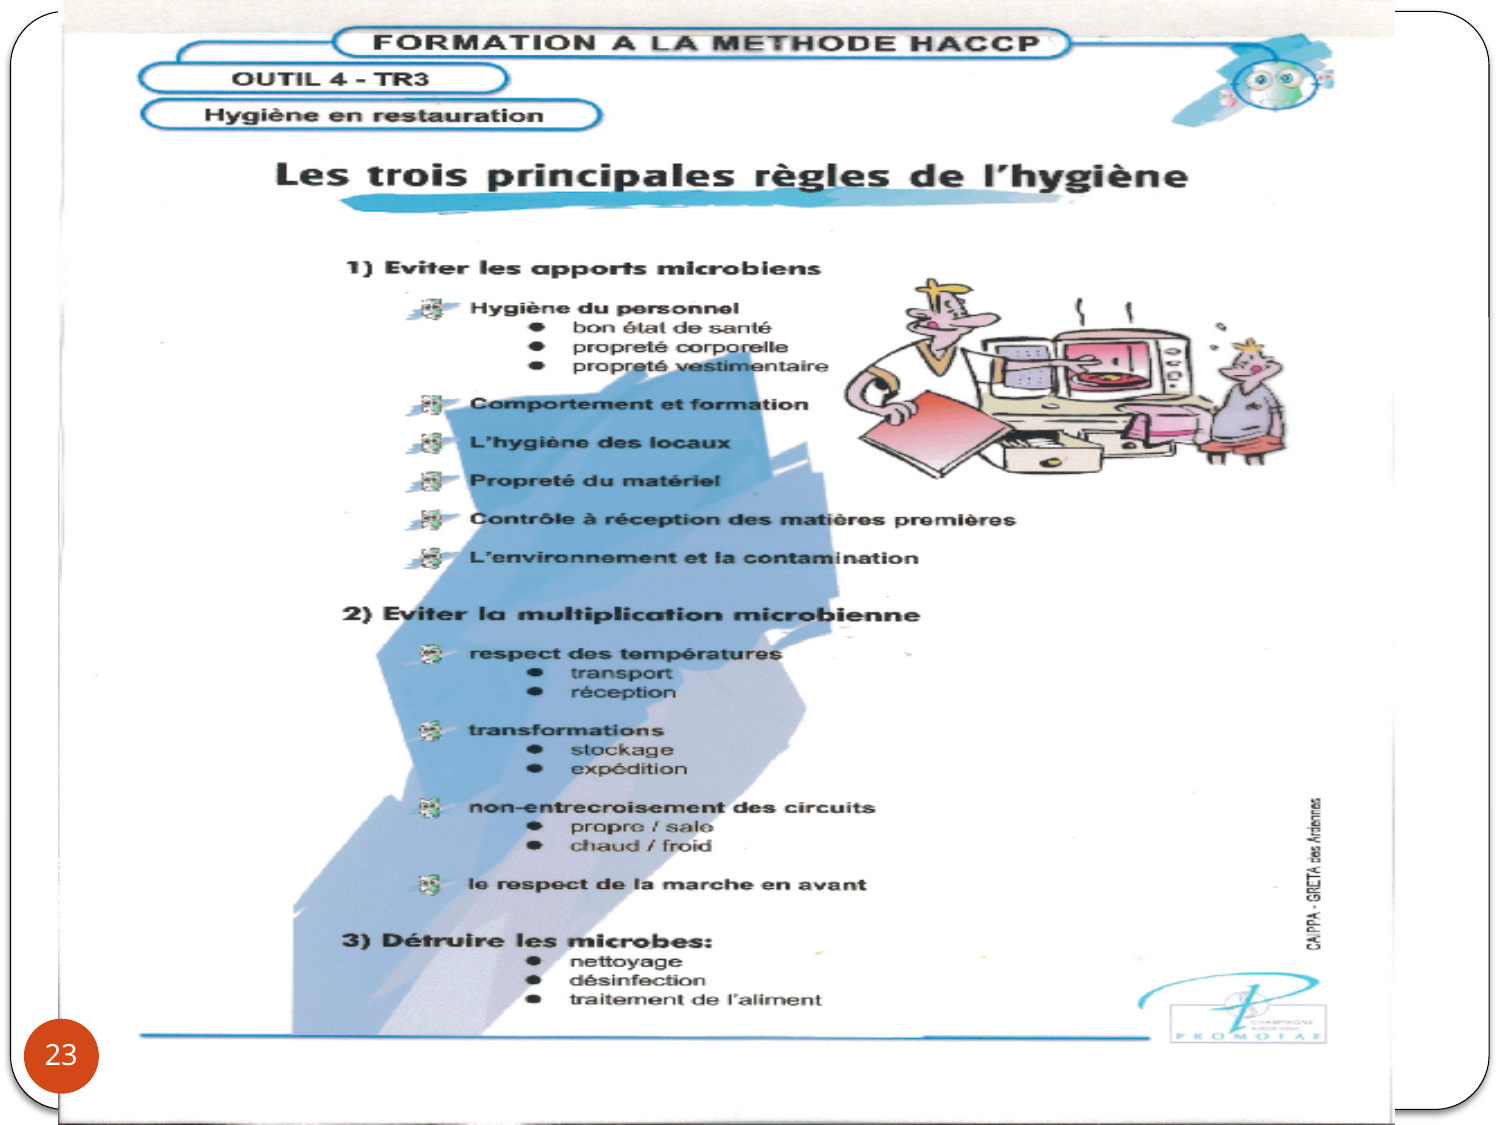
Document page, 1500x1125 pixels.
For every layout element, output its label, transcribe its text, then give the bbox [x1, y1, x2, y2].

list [58, 0, 1395, 1125]
slide_number 23 [23, 1019, 53, 1093]
